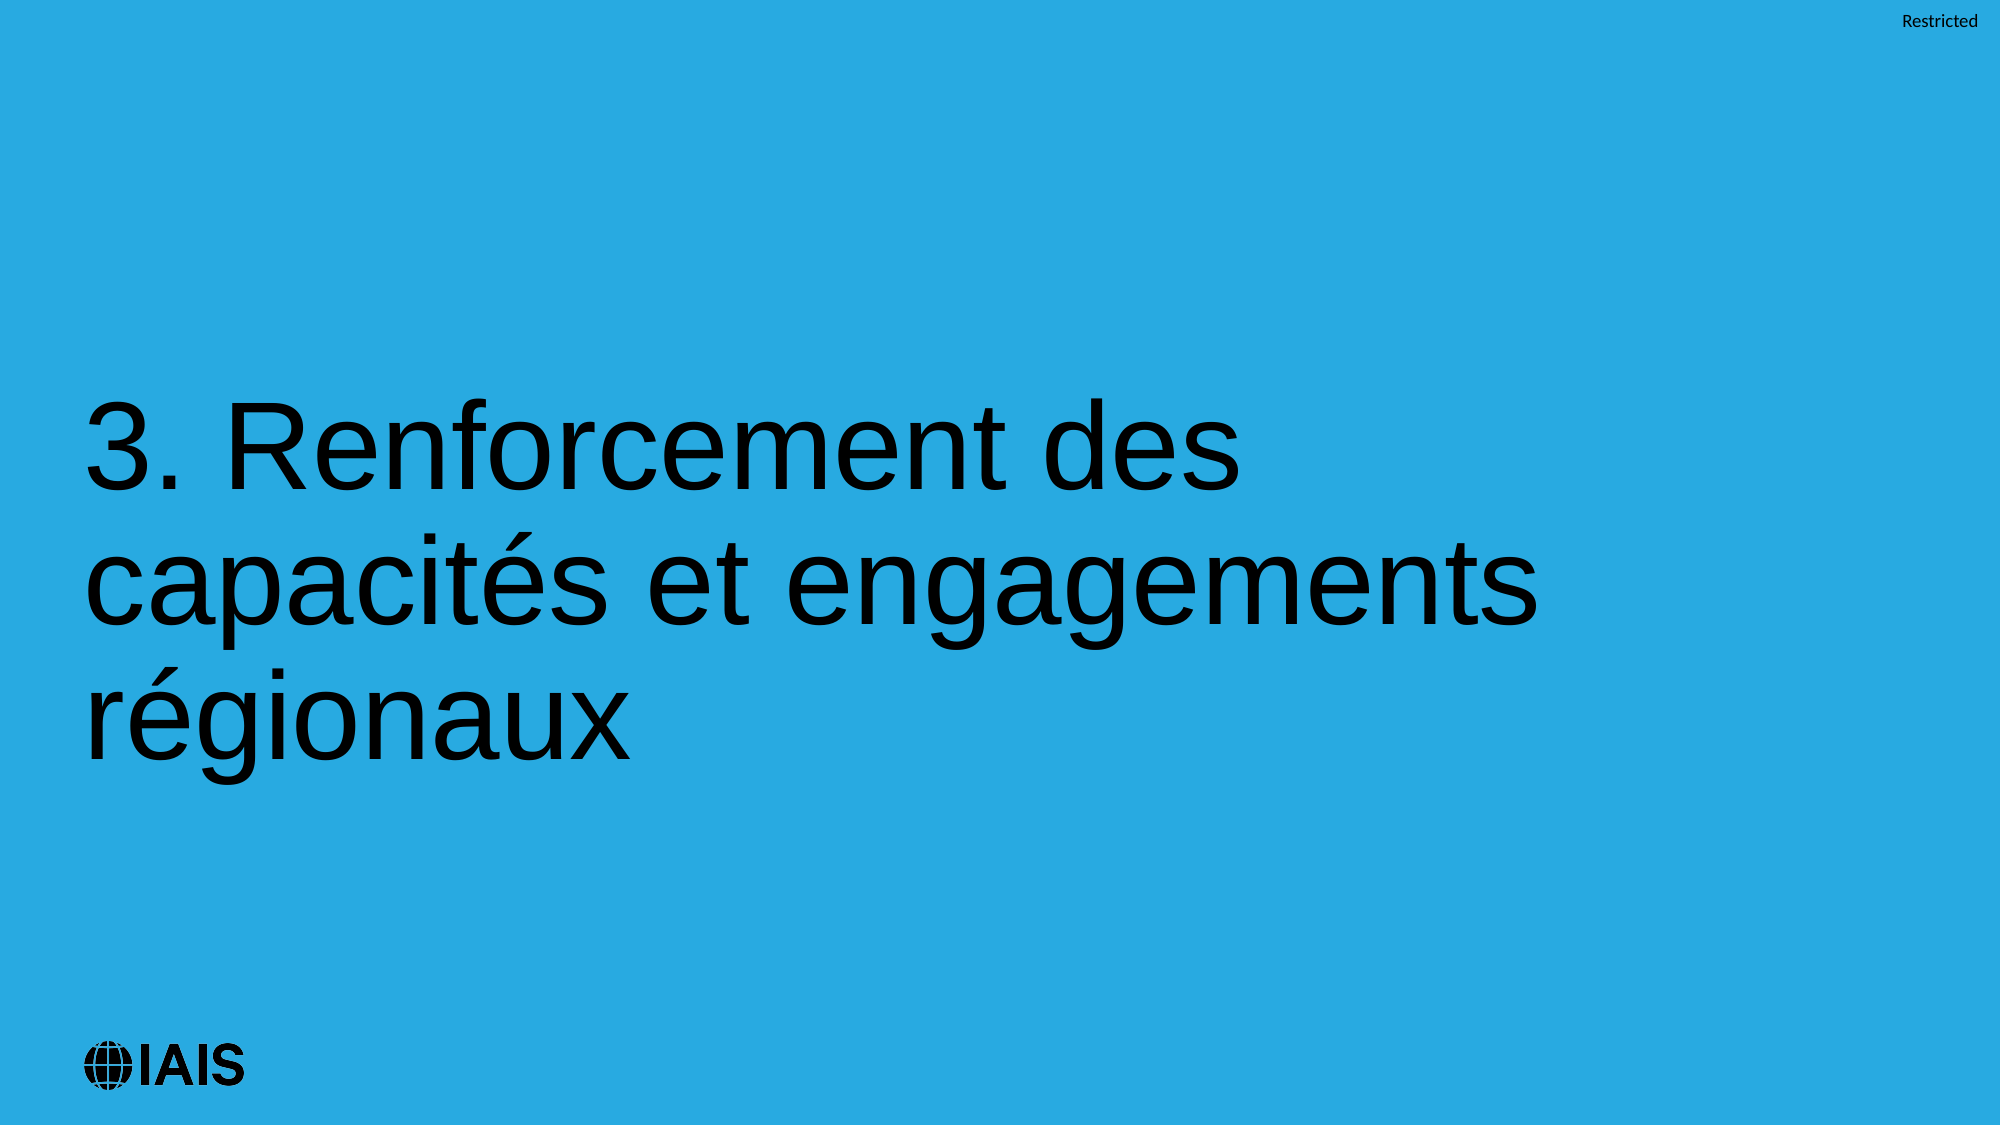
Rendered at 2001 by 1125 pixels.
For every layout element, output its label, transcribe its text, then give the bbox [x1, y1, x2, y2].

list 3. Renforcement des capacités et engagements régionaux [83, 374, 1792, 587]
